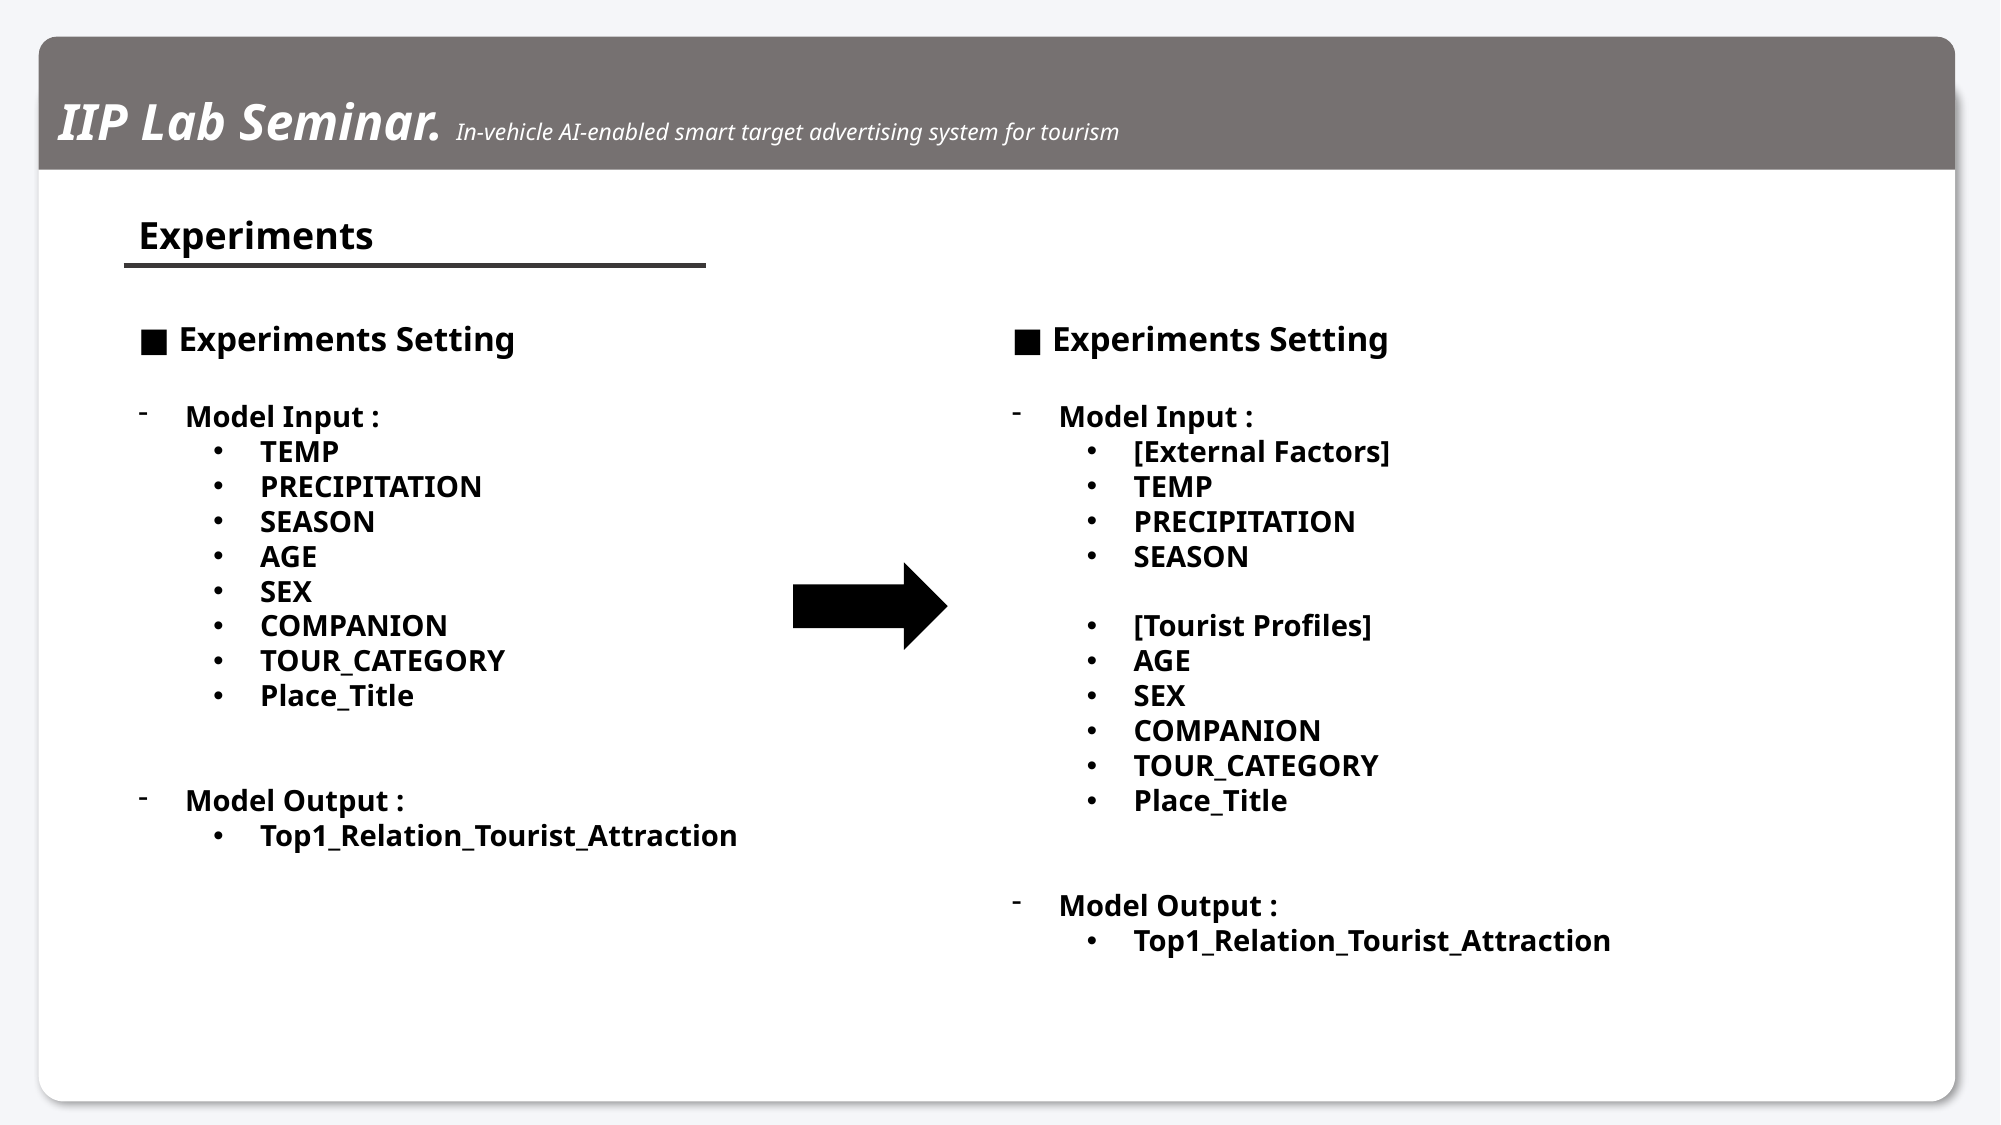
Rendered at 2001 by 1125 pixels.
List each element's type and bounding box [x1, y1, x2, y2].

text_box [38, 36, 1956, 1102]
